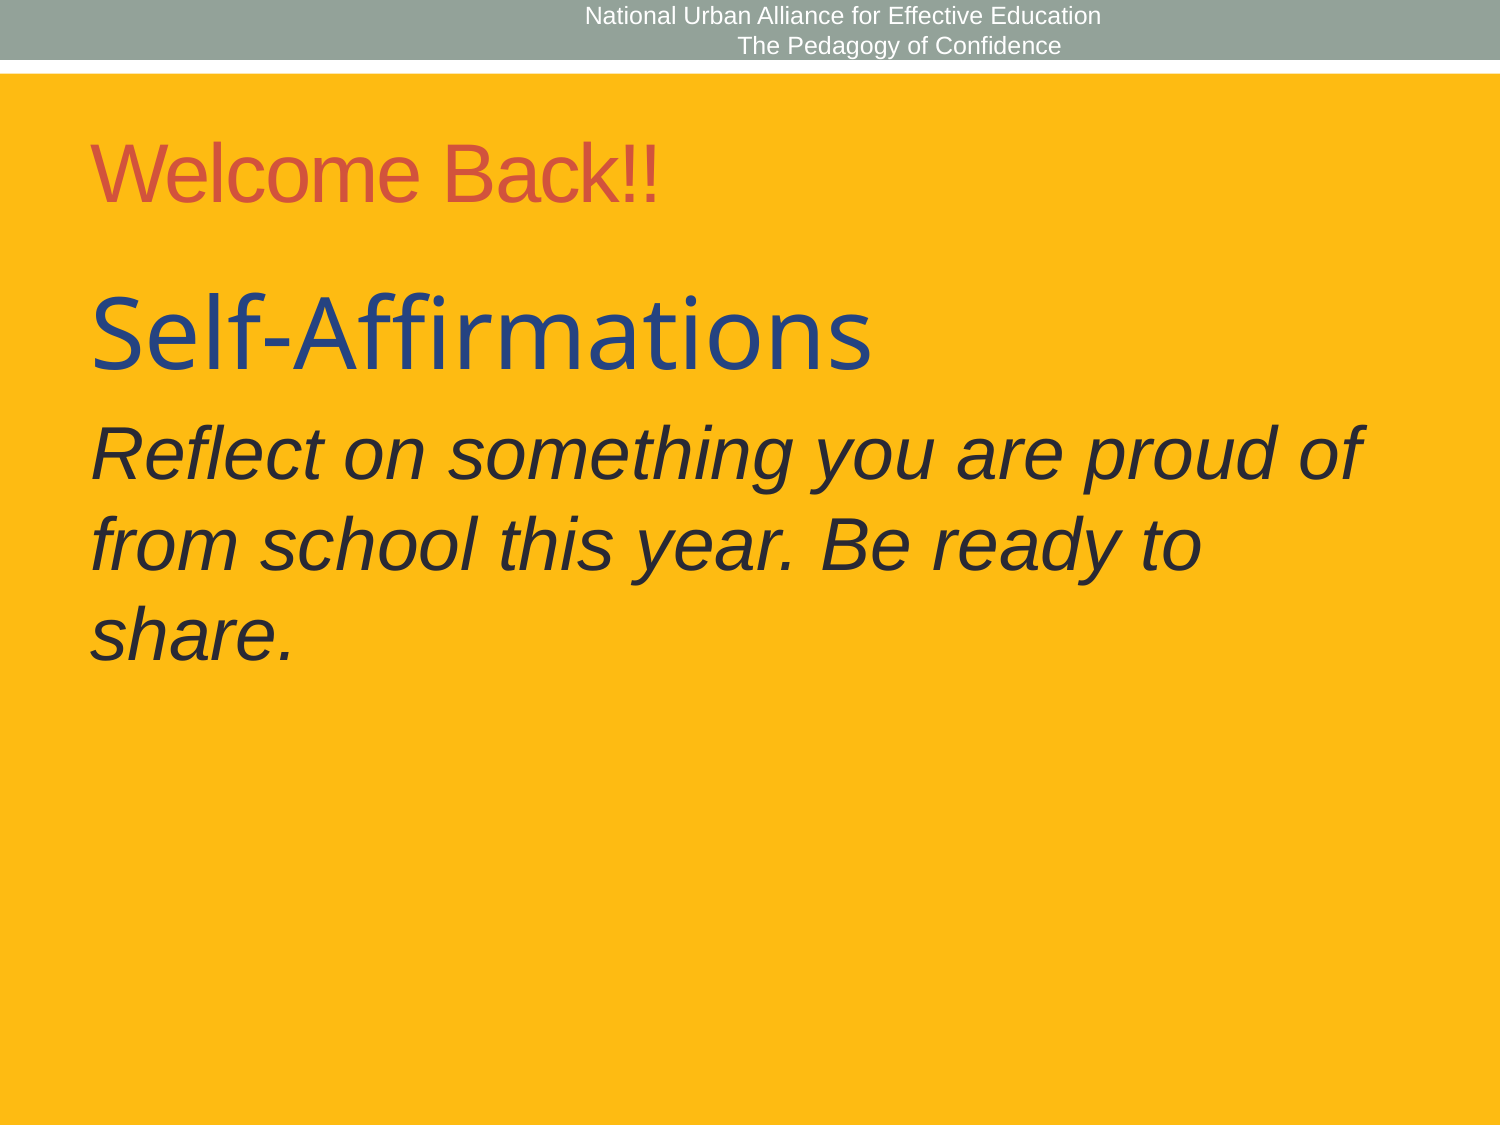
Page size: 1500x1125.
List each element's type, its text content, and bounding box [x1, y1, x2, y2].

list Self-Affirmations Reflect on something you are proud of from school this year. Be ready to share. [75, 262, 1425, 1063]
footer National Urban Alliance for Effective Education The Pedagogy of Confidence [562, 3, 1238, 57]
title Welcome Back!! [75, 87, 1425, 250]
